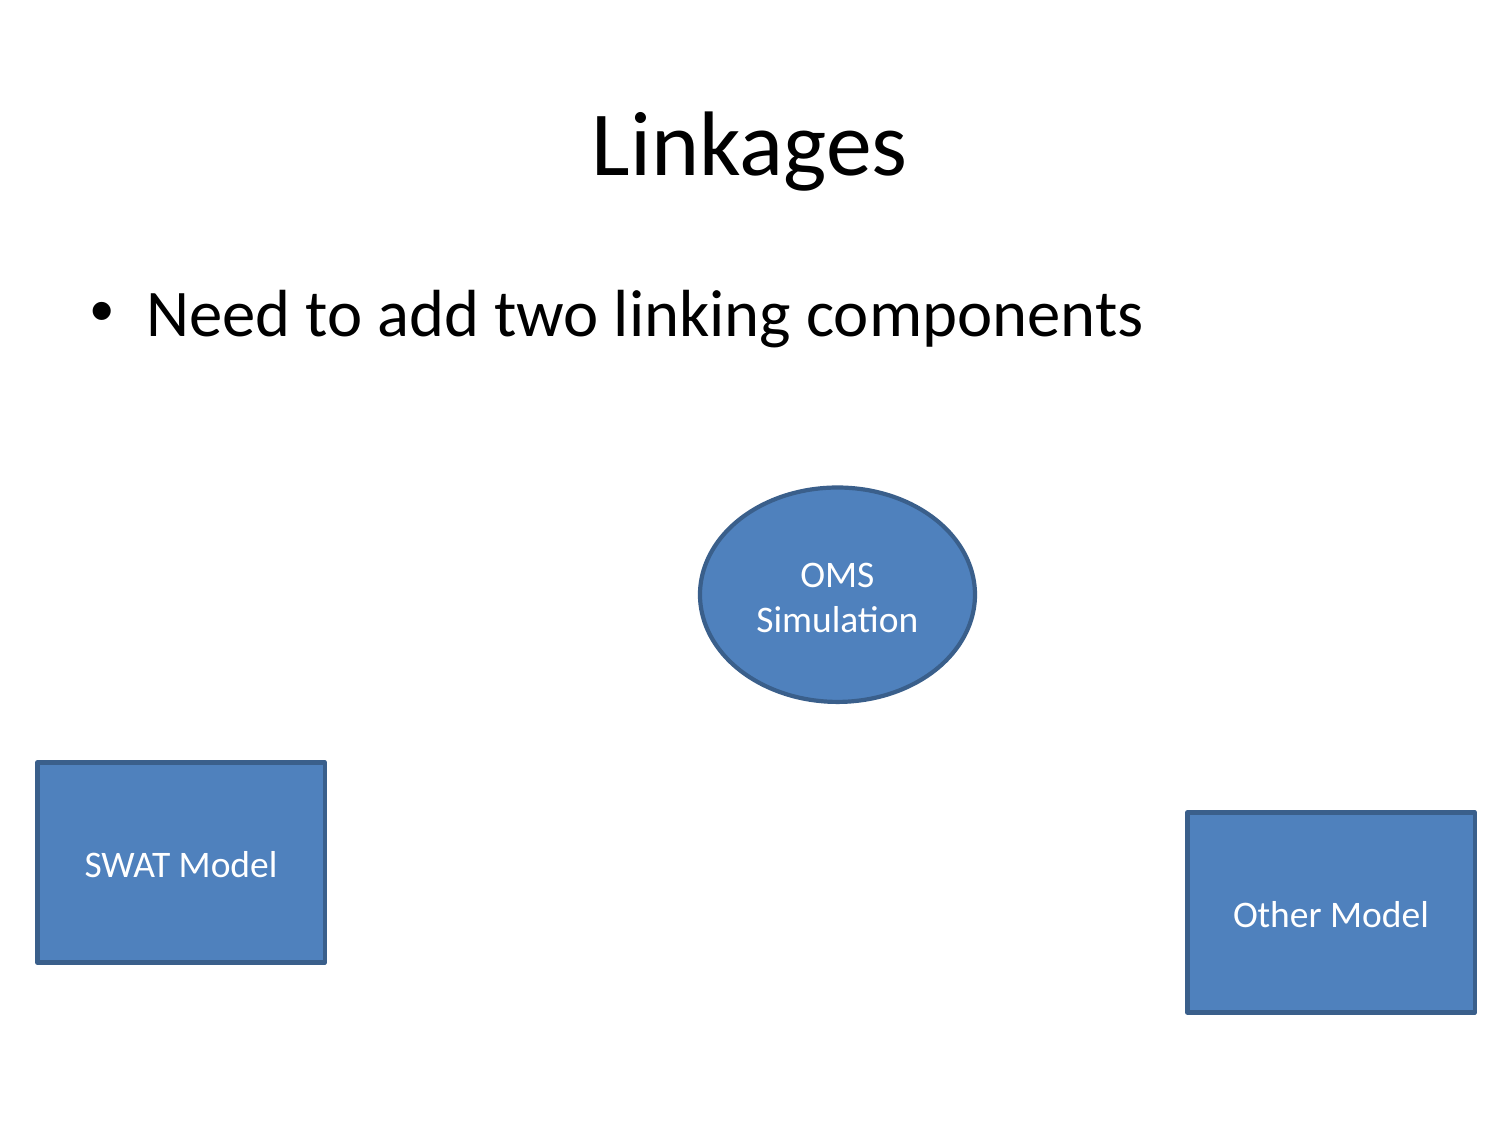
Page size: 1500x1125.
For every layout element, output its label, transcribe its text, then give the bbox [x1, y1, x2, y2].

text_box OMS Simulation [697, 485, 978, 705]
title Linkages [75, 45, 1425, 233]
list Need to add two linking components [75, 262, 1425, 375]
text_box SWAT Model [35, 760, 327, 965]
text_box Other Model [1185, 810, 1477, 1015]
